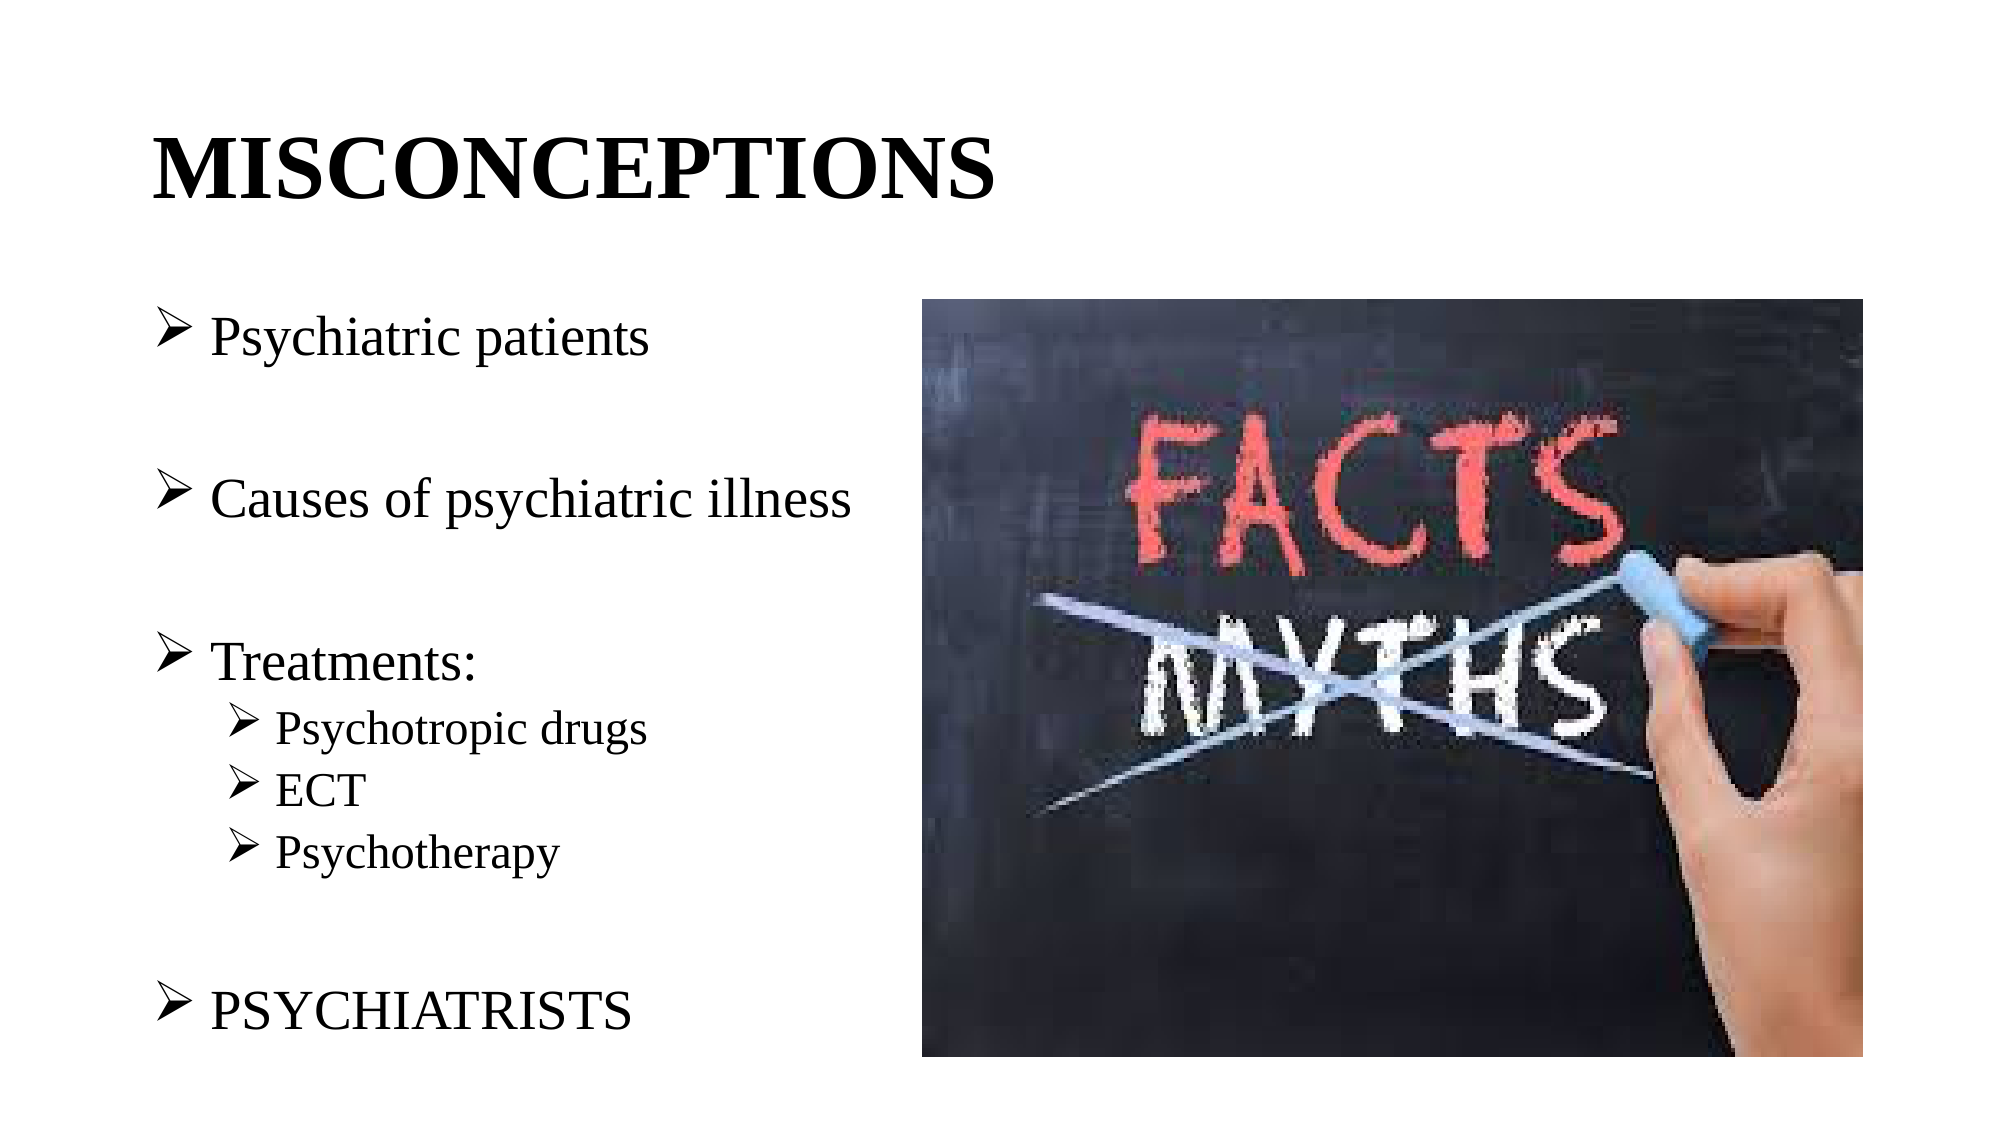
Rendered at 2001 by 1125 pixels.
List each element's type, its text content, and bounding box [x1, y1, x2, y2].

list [922, 299, 1863, 1057]
title MISCONCEPTIONS [137, 59, 1863, 278]
list Psychiatric patients​ Causes of psychiatric illness Treatments:​ Psychotropic drugs​ ECT​ Psychotherapy​ PSYCHIATRISTS [137, 299, 922, 1057]
